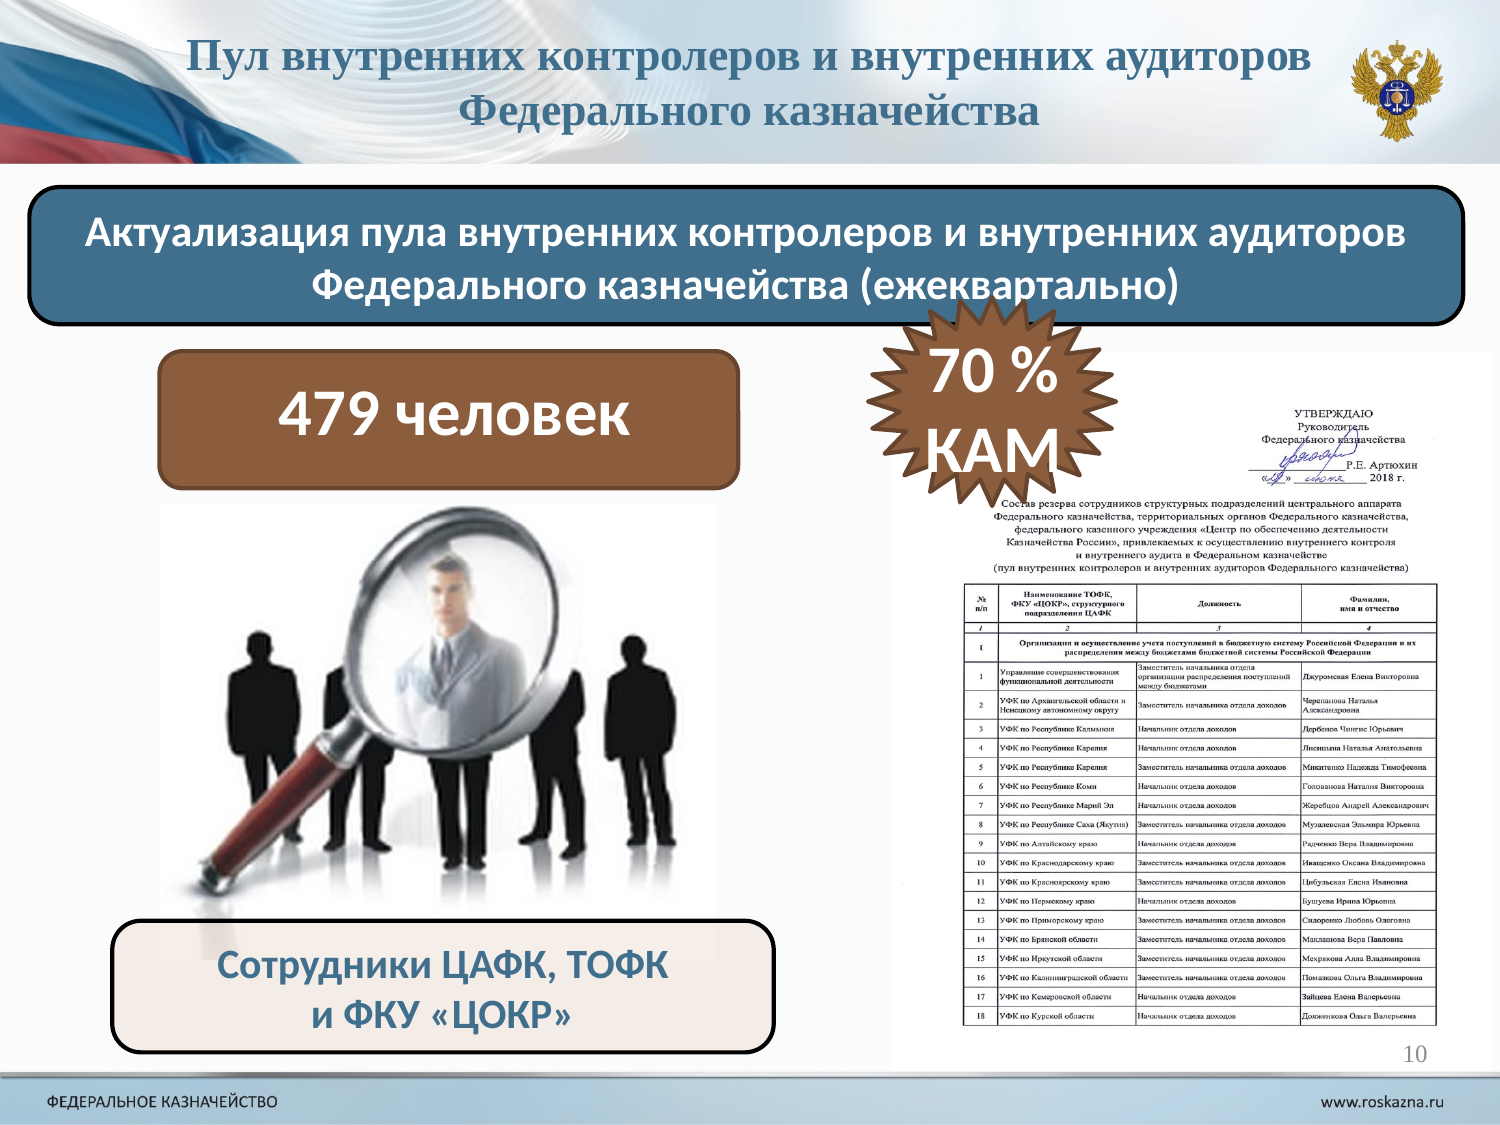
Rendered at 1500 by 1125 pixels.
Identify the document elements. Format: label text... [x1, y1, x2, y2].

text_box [867, 296, 1117, 507]
picture [0, 0, 1500, 1125]
text_box Сотрудники ЦАФК, ТОФК и ФКУ «ЦОКР» [112, 920, 774, 1053]
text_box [159, 350, 751, 489]
text_box Пул внутренних контролеров и внутренних аудиторов Федерального казначейства [41, 17, 1459, 142]
text_box Актуализация пула внутренних контролеров и внутренних аудиторов Федерального казначейства (ежеквартально) [29, 187, 1464, 325]
